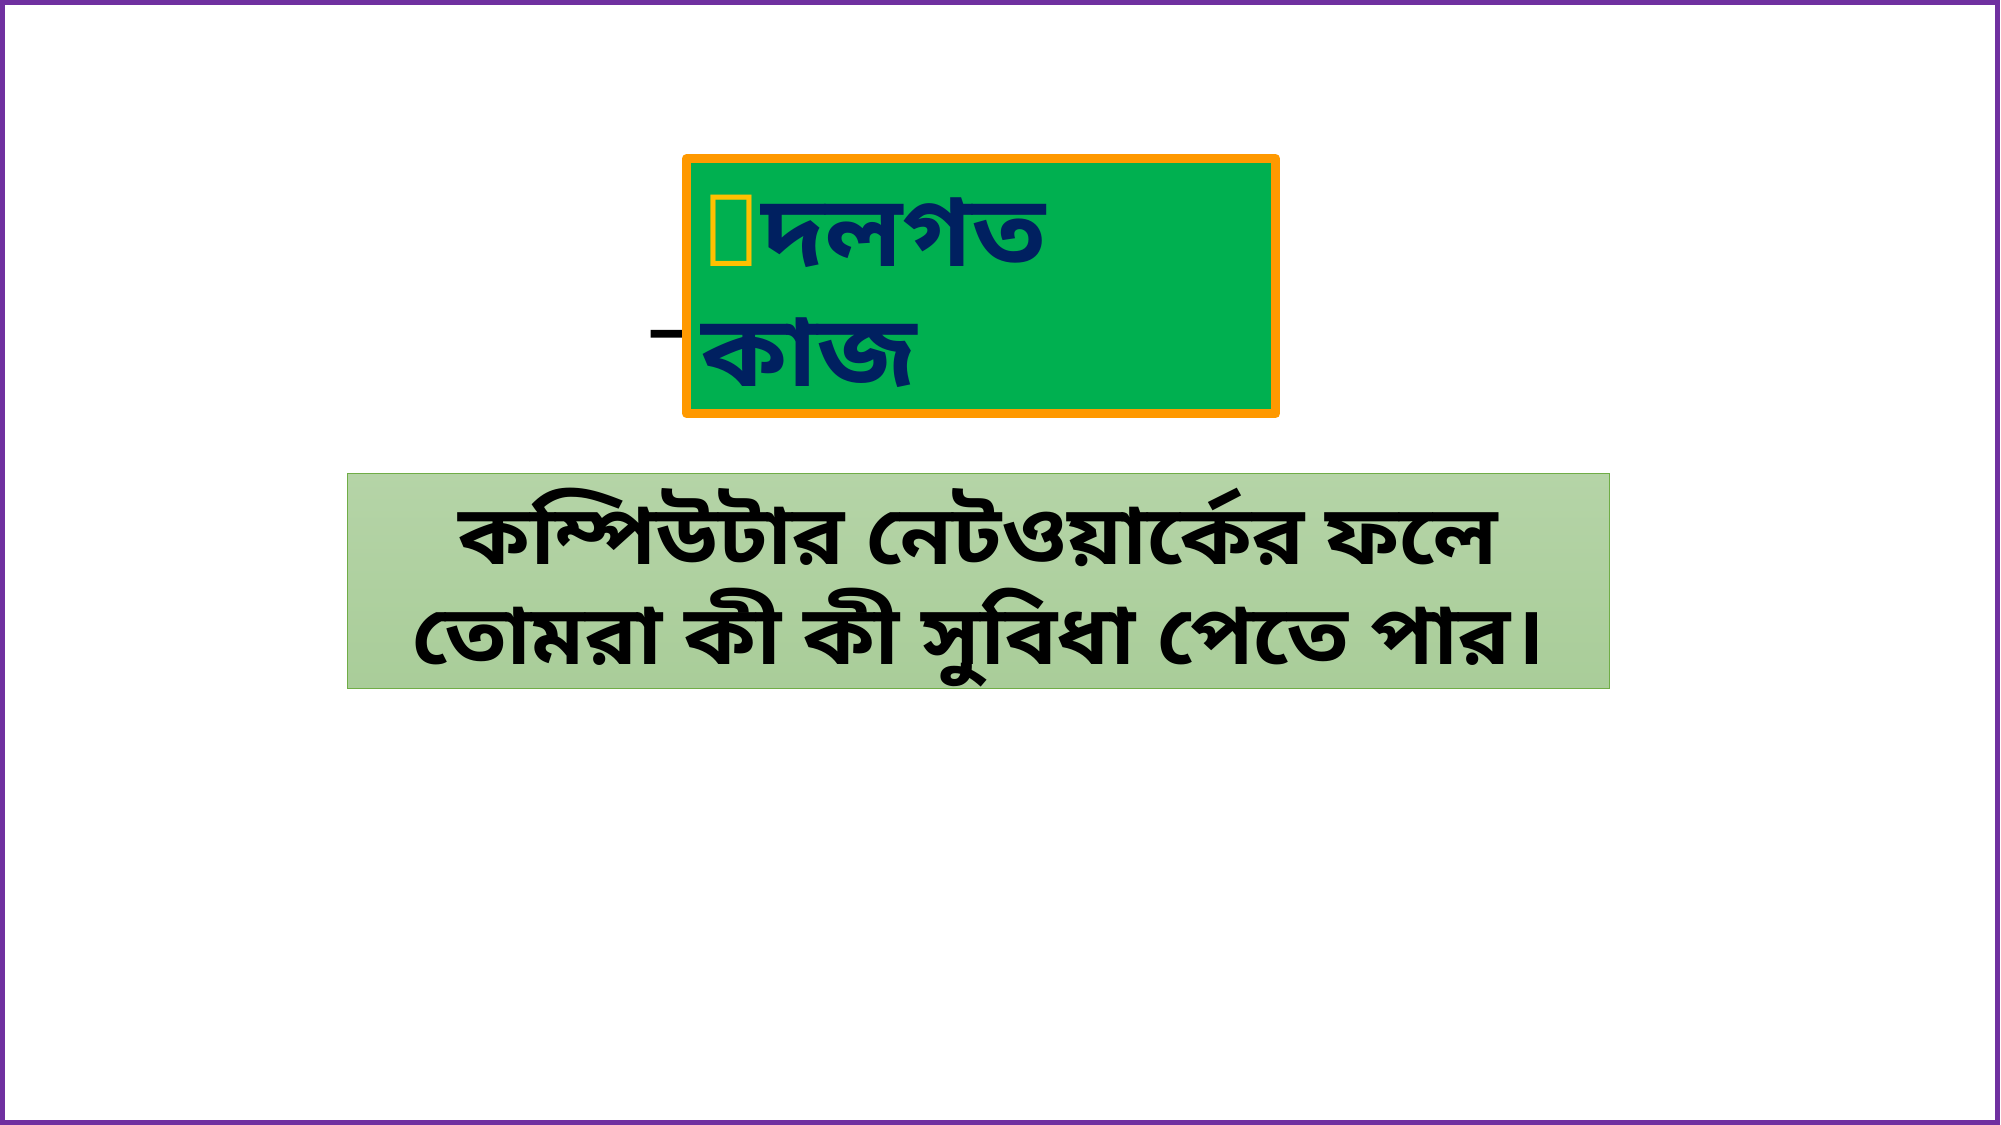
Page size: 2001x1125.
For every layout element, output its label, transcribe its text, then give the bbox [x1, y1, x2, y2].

text_box দলগত কাজ [686, 158, 1276, 333]
text_box দলগত কাজ [686, 334, 1276, 414]
text_box [0, 0, 2000, 1125]
text_box কম্পিউটার নেটওয়ার্কের ফলে তোমরা কী কী সুবিধা পেতে পার। [347, 473, 1610, 689]
